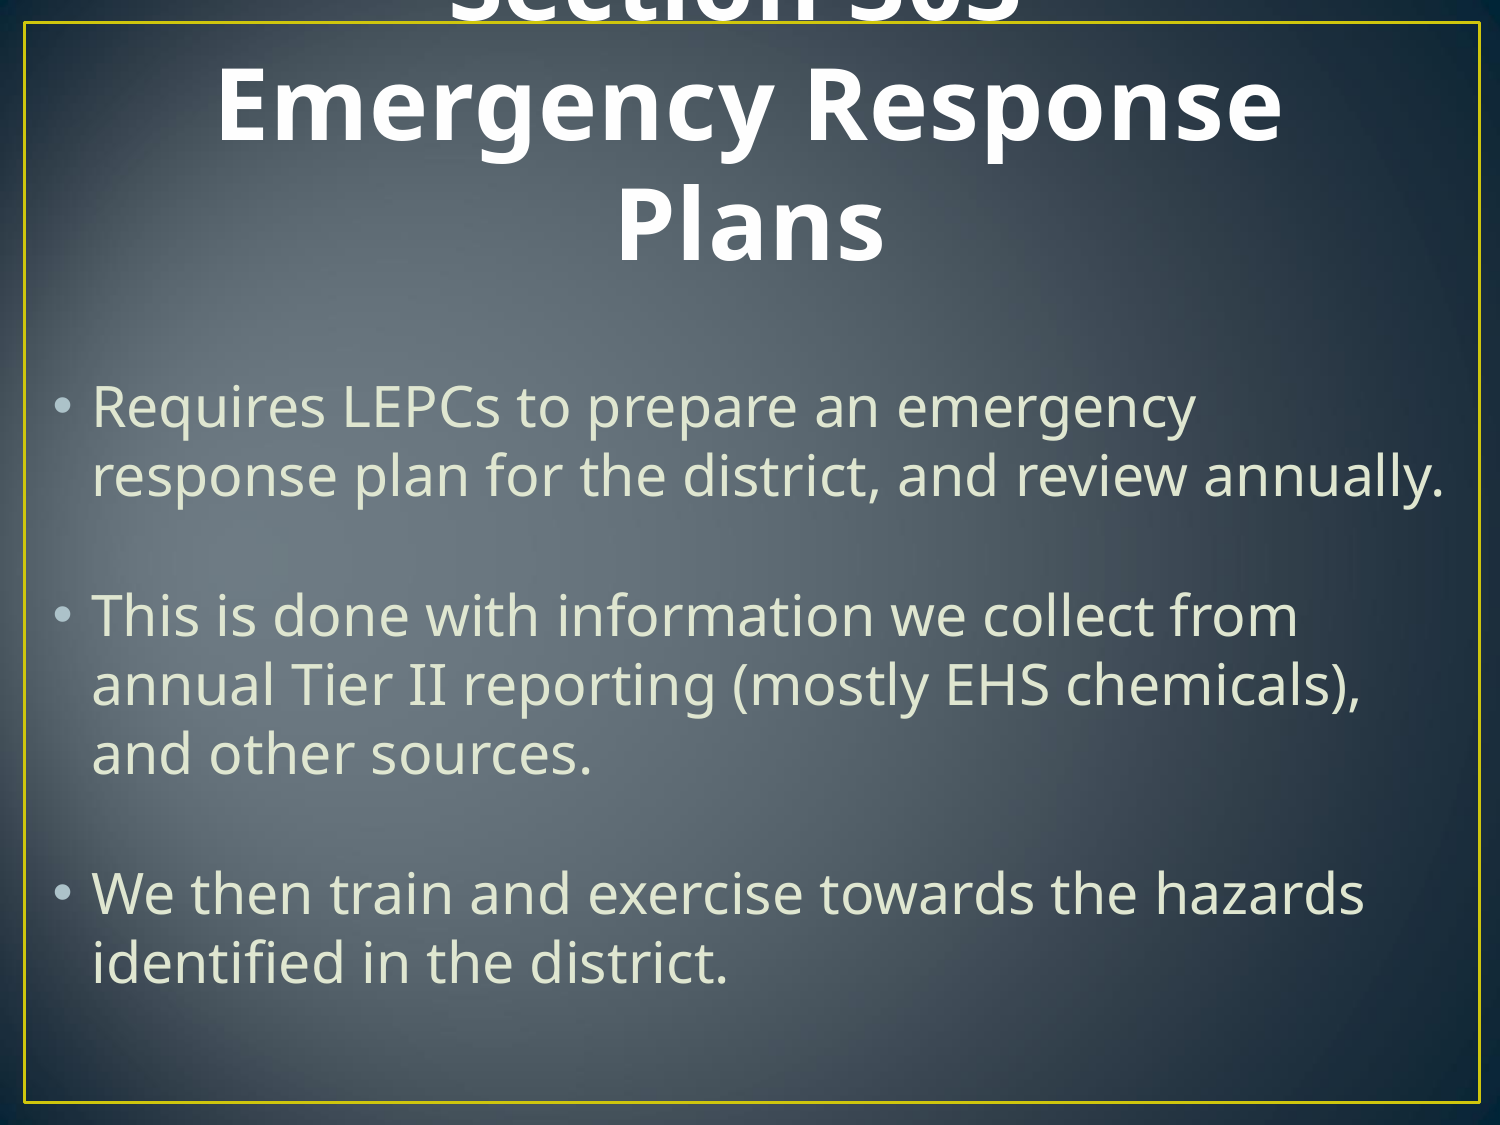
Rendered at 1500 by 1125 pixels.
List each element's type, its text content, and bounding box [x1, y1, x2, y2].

title Section 303 Emergency Response Plans [75, 24, 1425, 288]
list Requires LEPCs to prepare an emergency response plan for the district, and review annually. This is done with information we collect from annual Tier II reporting (mostly EHS chemicals), and other sources. We then train and exercise towards the hazards identified in the district. [37, 362, 1475, 1075]
picture [0, 0, 1500, 1125]
